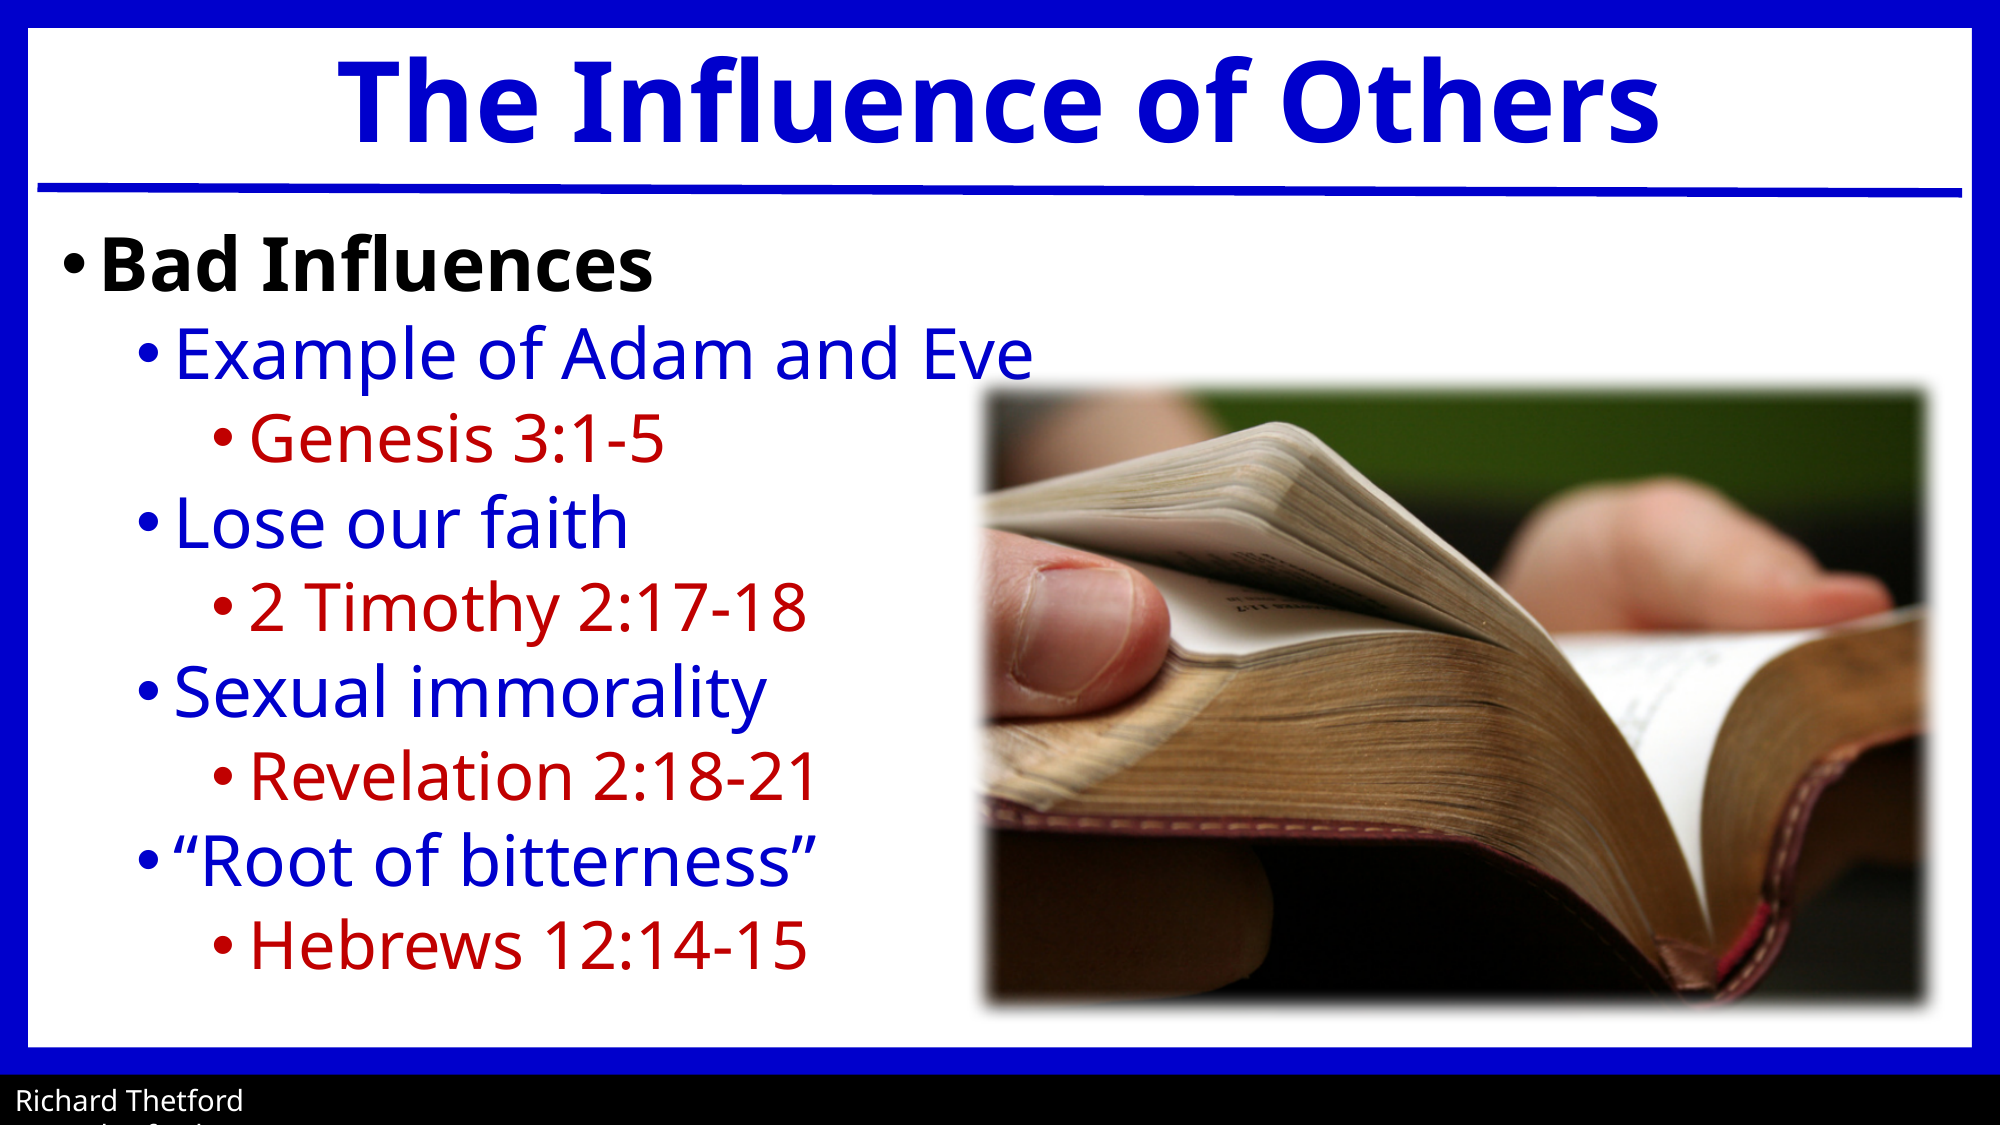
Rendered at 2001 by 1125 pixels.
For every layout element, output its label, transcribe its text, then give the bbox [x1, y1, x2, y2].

title The Influence of Others [28, 29, 1972, 184]
list Bad Influences Example of Adam and Eve Genesis 3:1-5 Lose our faith 2 Timothy 2:17-18 Sexual immorality Revelation 2:18-21 “Root of bitterness” Hebrews 12:14-15 [46, 219, 1954, 1037]
picture [967, 372, 1945, 1024]
